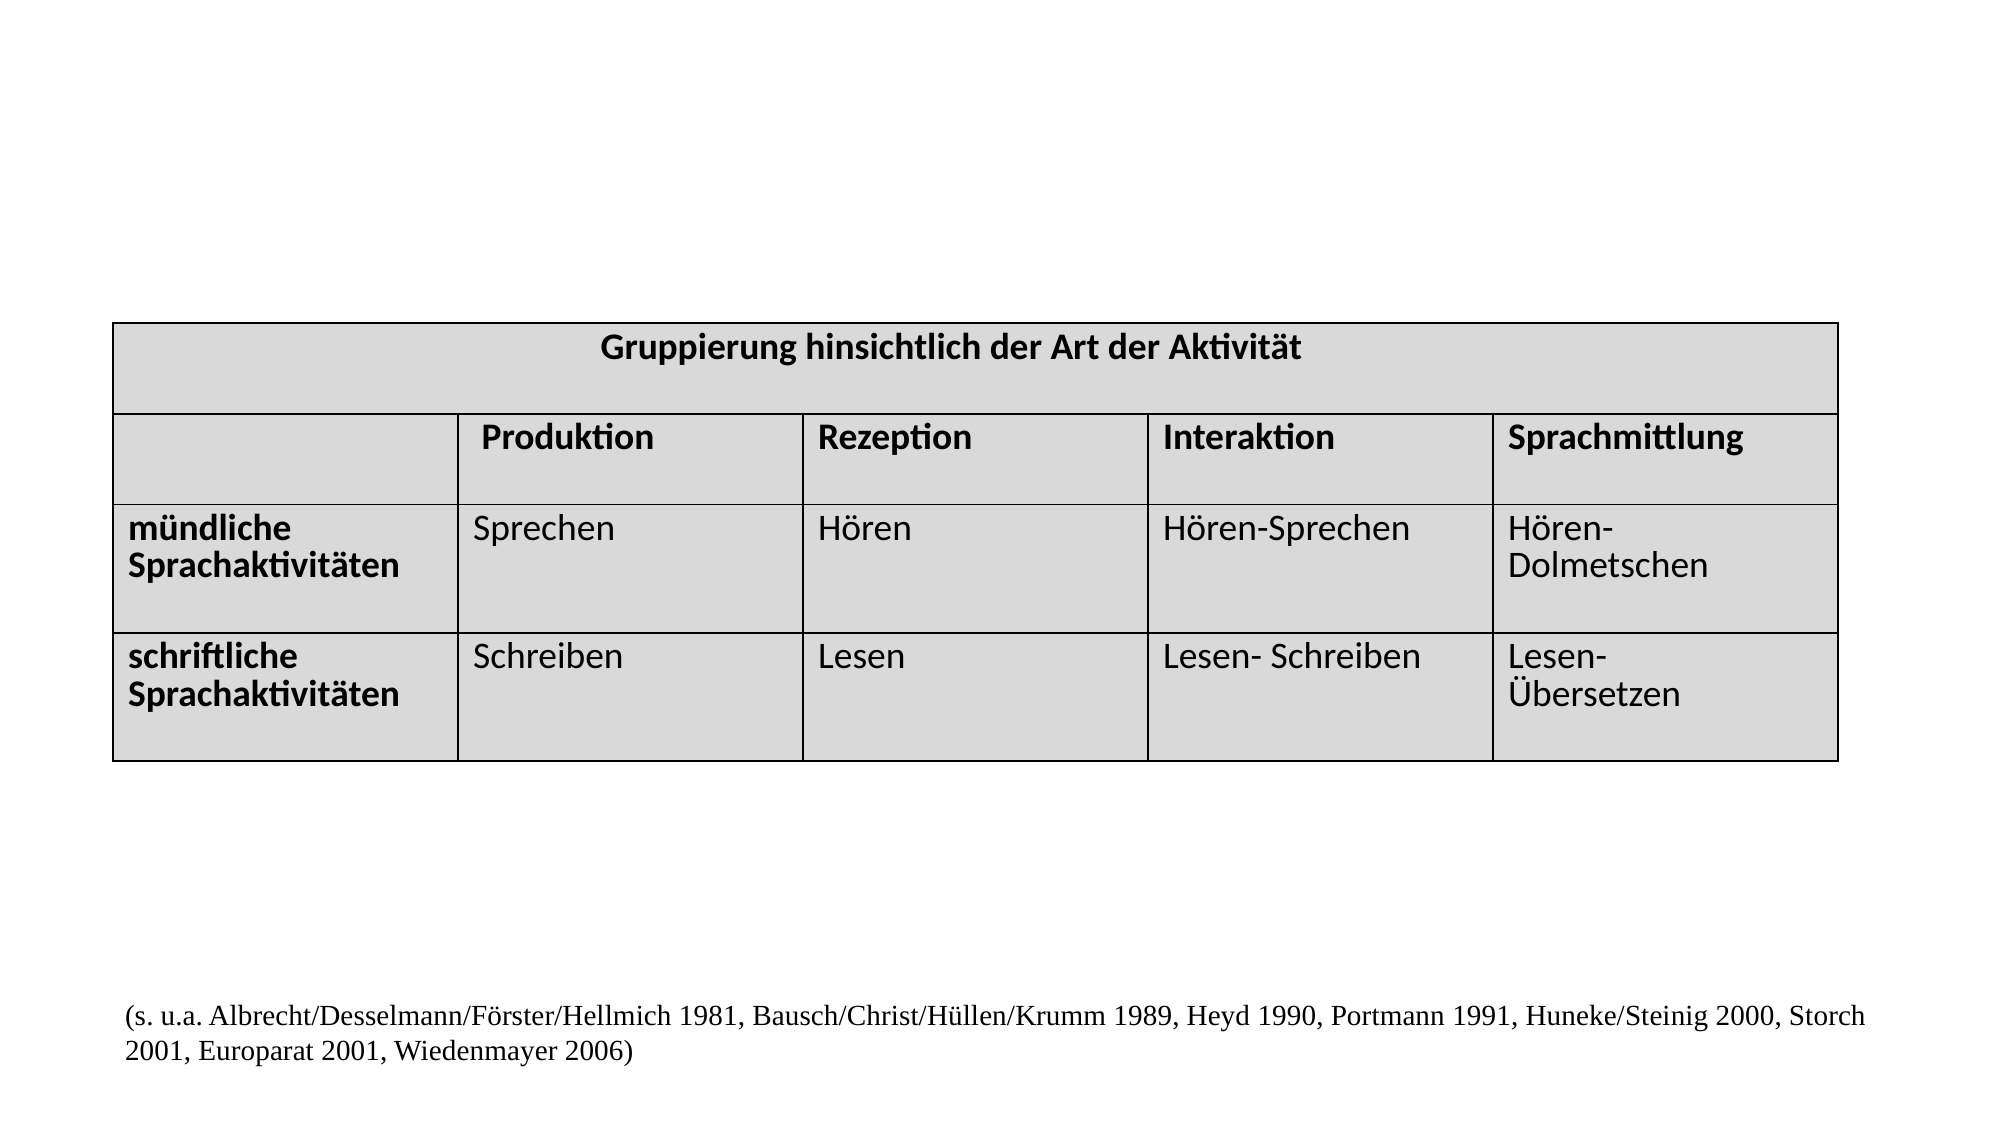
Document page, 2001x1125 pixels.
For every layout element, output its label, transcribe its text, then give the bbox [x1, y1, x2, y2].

table_cell Rezeption [804, 415, 1147, 504]
table_cell Hören [804, 505, 1147, 632]
table_cell Schreiben [459, 634, 802, 760]
table_cell Hören- Dolmetschen [1494, 505, 1837, 632]
table_cell Lesen- Übersetzen [1494, 634, 1837, 760]
table_cell Lesen- Schreiben [1149, 634, 1492, 760]
table_cell Lesen [804, 634, 1147, 760]
table_cell Interaktion [1149, 415, 1492, 504]
table_cell Sprechen [459, 505, 802, 632]
table_cell Sprachmittlung [1494, 415, 1837, 504]
table_cell [114, 415, 457, 504]
text_box (s. u.a. Albrecht/Desselmann/Förster/Hellmich 1981, Bausch/Christ/Hüllen/Krumm 1989, Heyd 1990, Portmann 1991, Huneke/Steinig 2000, Storch 2001, Europarat 2001, Wiedenmayer 2006) [110, 989, 1928, 1074]
table_cell mündliche Sprachaktivitäten [114, 505, 457, 632]
table_cell Produktion [459, 415, 802, 504]
table_cell Hören-Sprechen [1149, 505, 1492, 632]
table_header Gruppierung hinsichtlich der Art der Aktivität [114, 324, 1837, 413]
table_cell schriftliche Sprachaktivitäten [114, 634, 457, 760]
